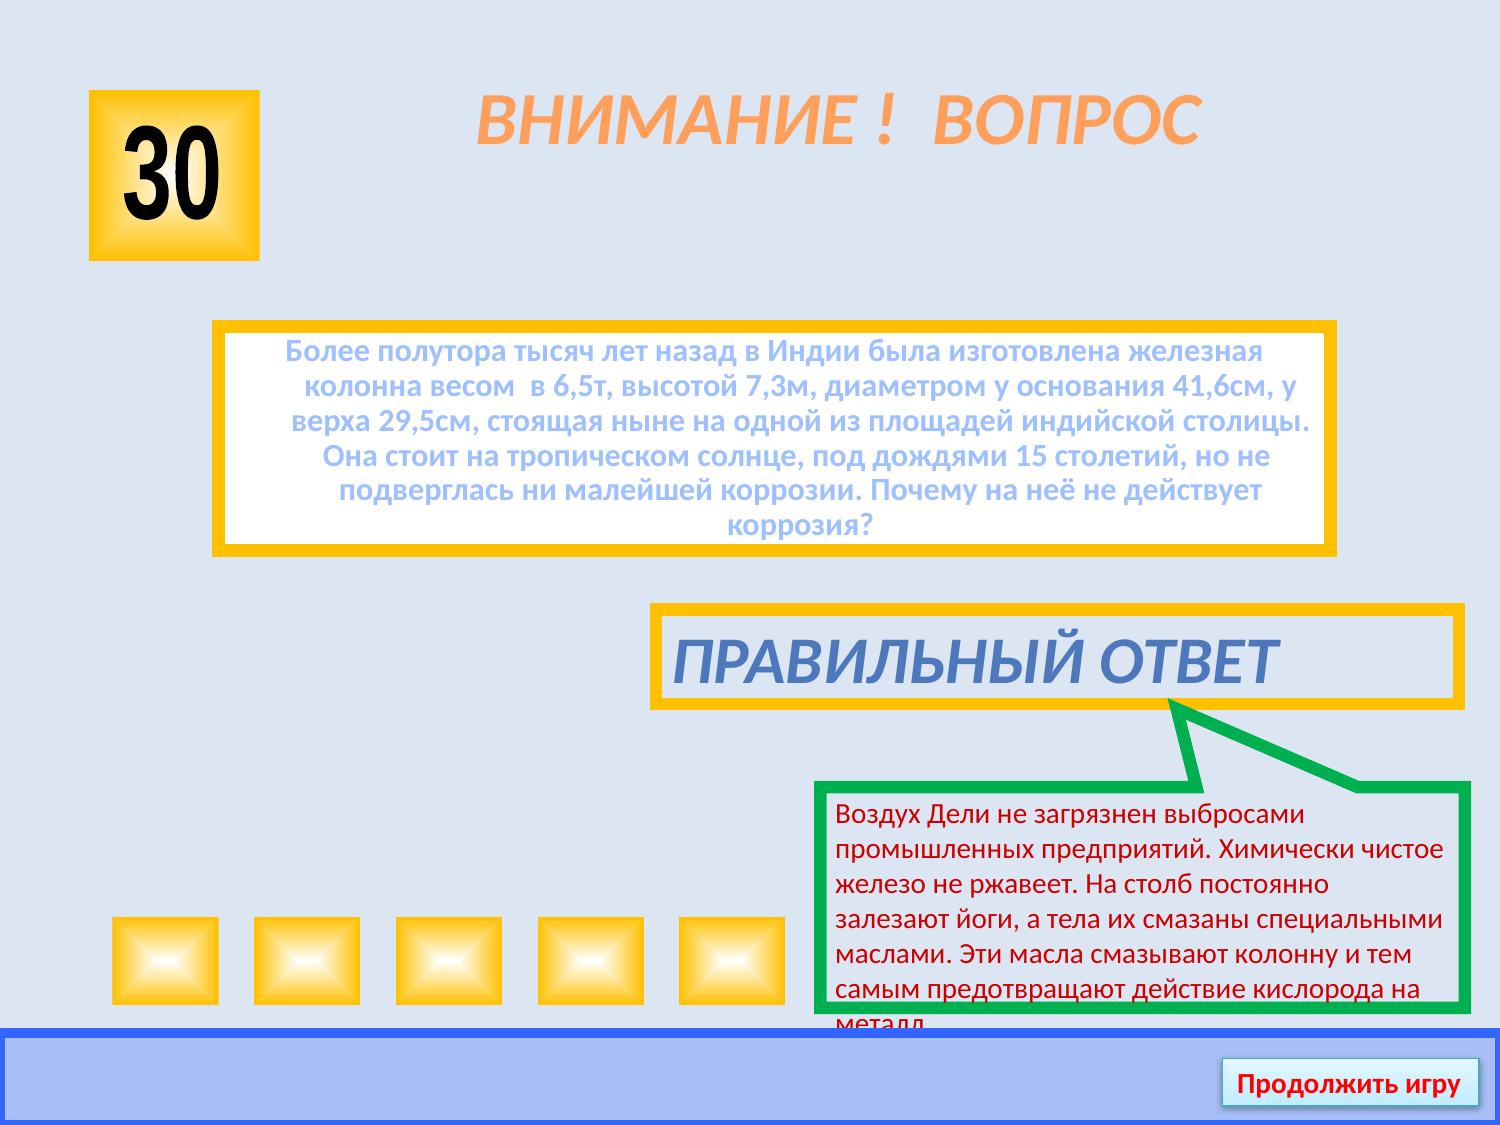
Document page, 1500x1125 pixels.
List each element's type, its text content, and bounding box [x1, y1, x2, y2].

text_box Воздух Дели не загрязнен выбросами промышленных предприятий. Химически чистое железо не ржавеет. На столб постоянно залезают йоги, а тела их смазаны специальными маслами. Эти масла смазывают колонну и тем самым предотвращают действие кислорода на металл. [820, 708, 1465, 1008]
text_box [112, 916, 219, 1006]
text_box [0, 1033, 1500, 1125]
text_box [679, 916, 786, 1006]
list Более полутора тысяч лет назад в Индии была изготовлена железная колонна весом в 6,5т, высотой 7,3м, диаметром у основания 41,6см, у верха 29,5см, стоящая ныне на одной из площадей индийской столицы. Она стоит на тропическом солнце, под дождями 15 столетий, но не подверглась ни малейшей коррозии. Почему на неё не действует коррозия? [216, 324, 1333, 553]
title ВНИМАНИЕ ! ВОПРОС [359, 44, 1318, 185]
text_box Правильный ответ [656, 609, 1459, 704]
text_box [88, 90, 260, 262]
text_box [537, 916, 644, 1006]
text_box [395, 916, 502, 1006]
text_box [253, 916, 361, 1006]
text_box Продолжить игру [1222, 1058, 1480, 1107]
